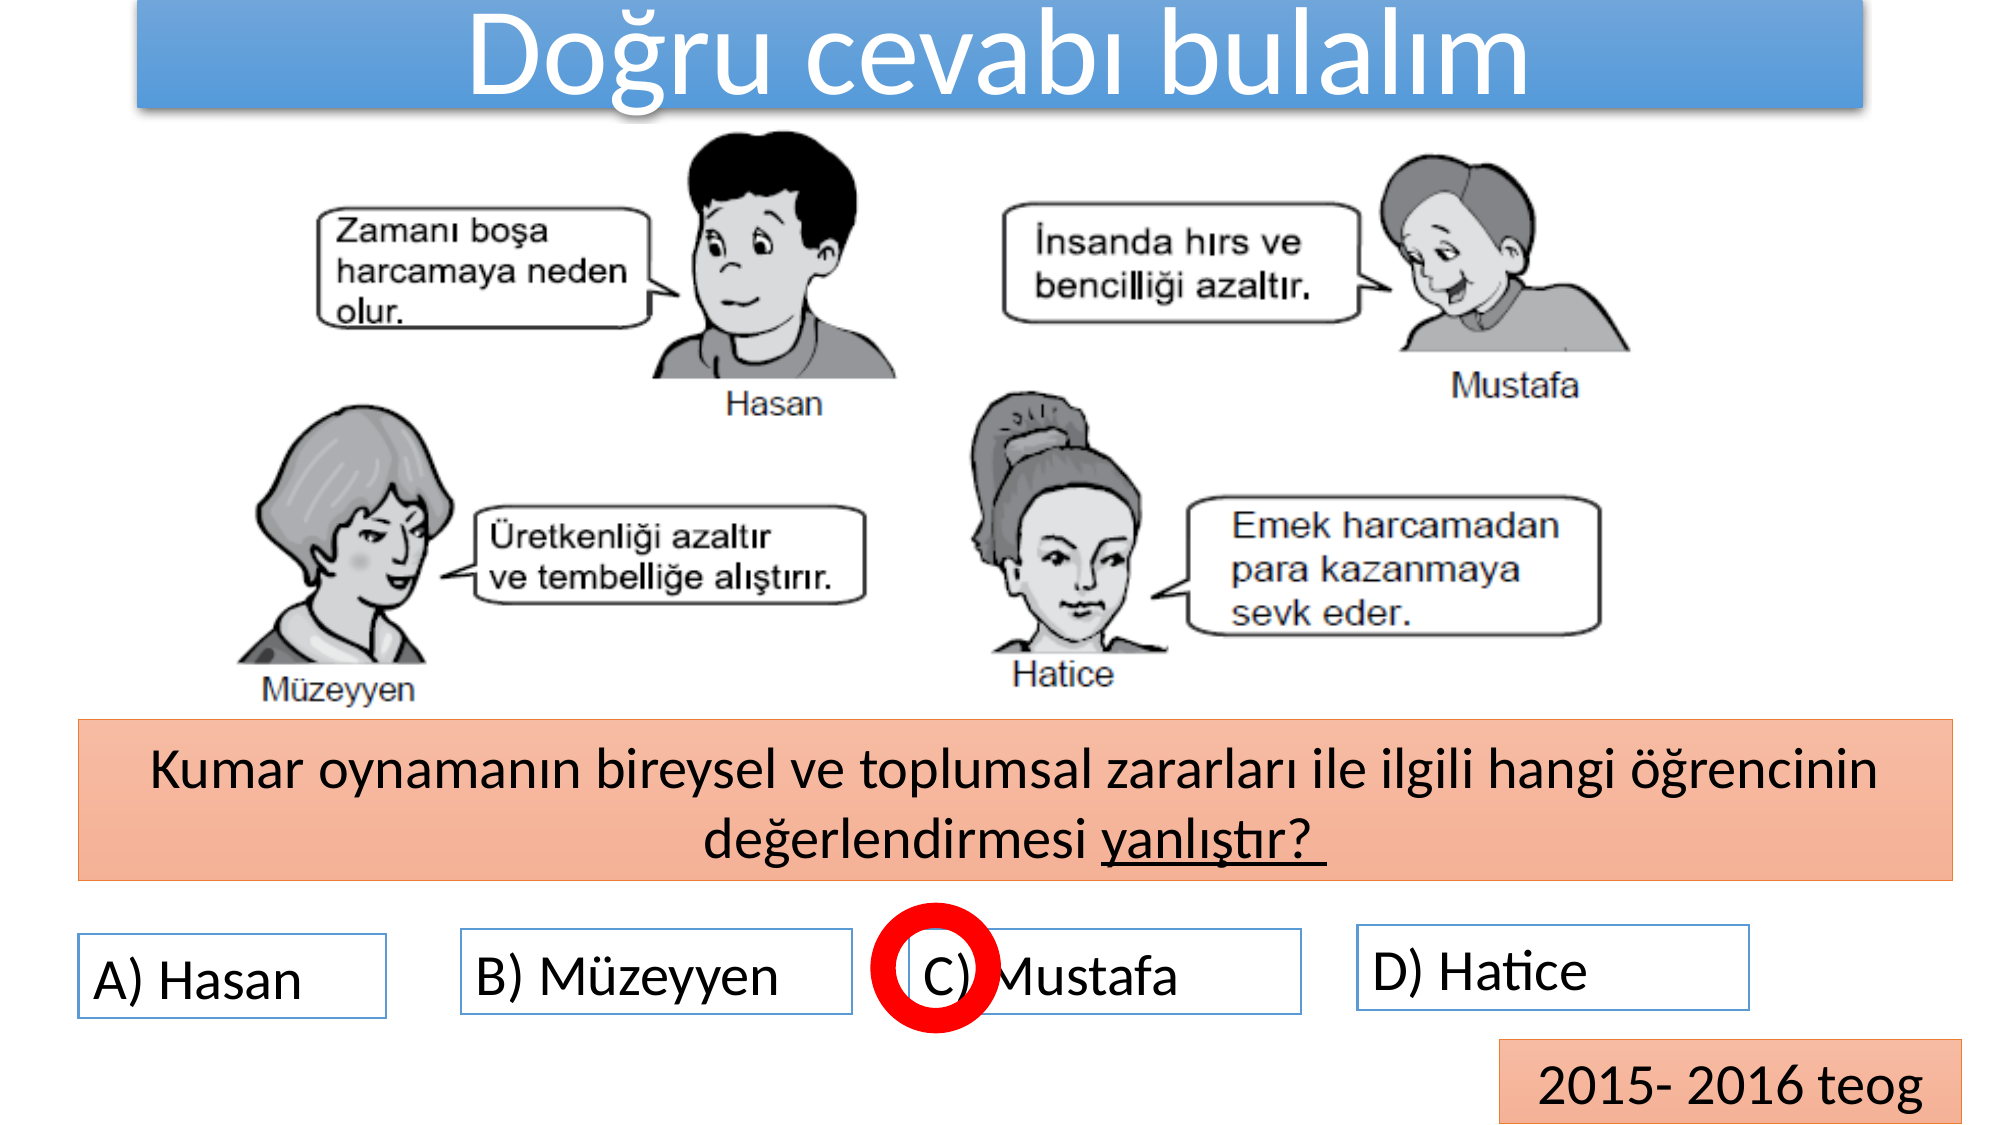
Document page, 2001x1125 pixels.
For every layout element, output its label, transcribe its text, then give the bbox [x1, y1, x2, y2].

text_box C) Mustafa [908, 929, 975, 1007]
text_box [870, 902, 1002, 1034]
text_box 2015- 2016 teog [1499, 1039, 1962, 1124]
title Doğru cevabı bulalım [137, 0, 1863, 108]
text_box C) Mustafa [983, 928, 1302, 1015]
text_box Kumar oynamanın bireysel ve toplumsal zararları ile ilgili hangi öğrencinin değerlendirmesi yanlıştır? [78, 719, 1953, 881]
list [219, 124, 910, 720]
picture [948, 138, 1644, 720]
text_box D) Hatice [1356, 924, 1750, 1011]
text_box A) Hasan [77, 933, 387, 1019]
text_box B) Müzeyyen [460, 928, 853, 1015]
